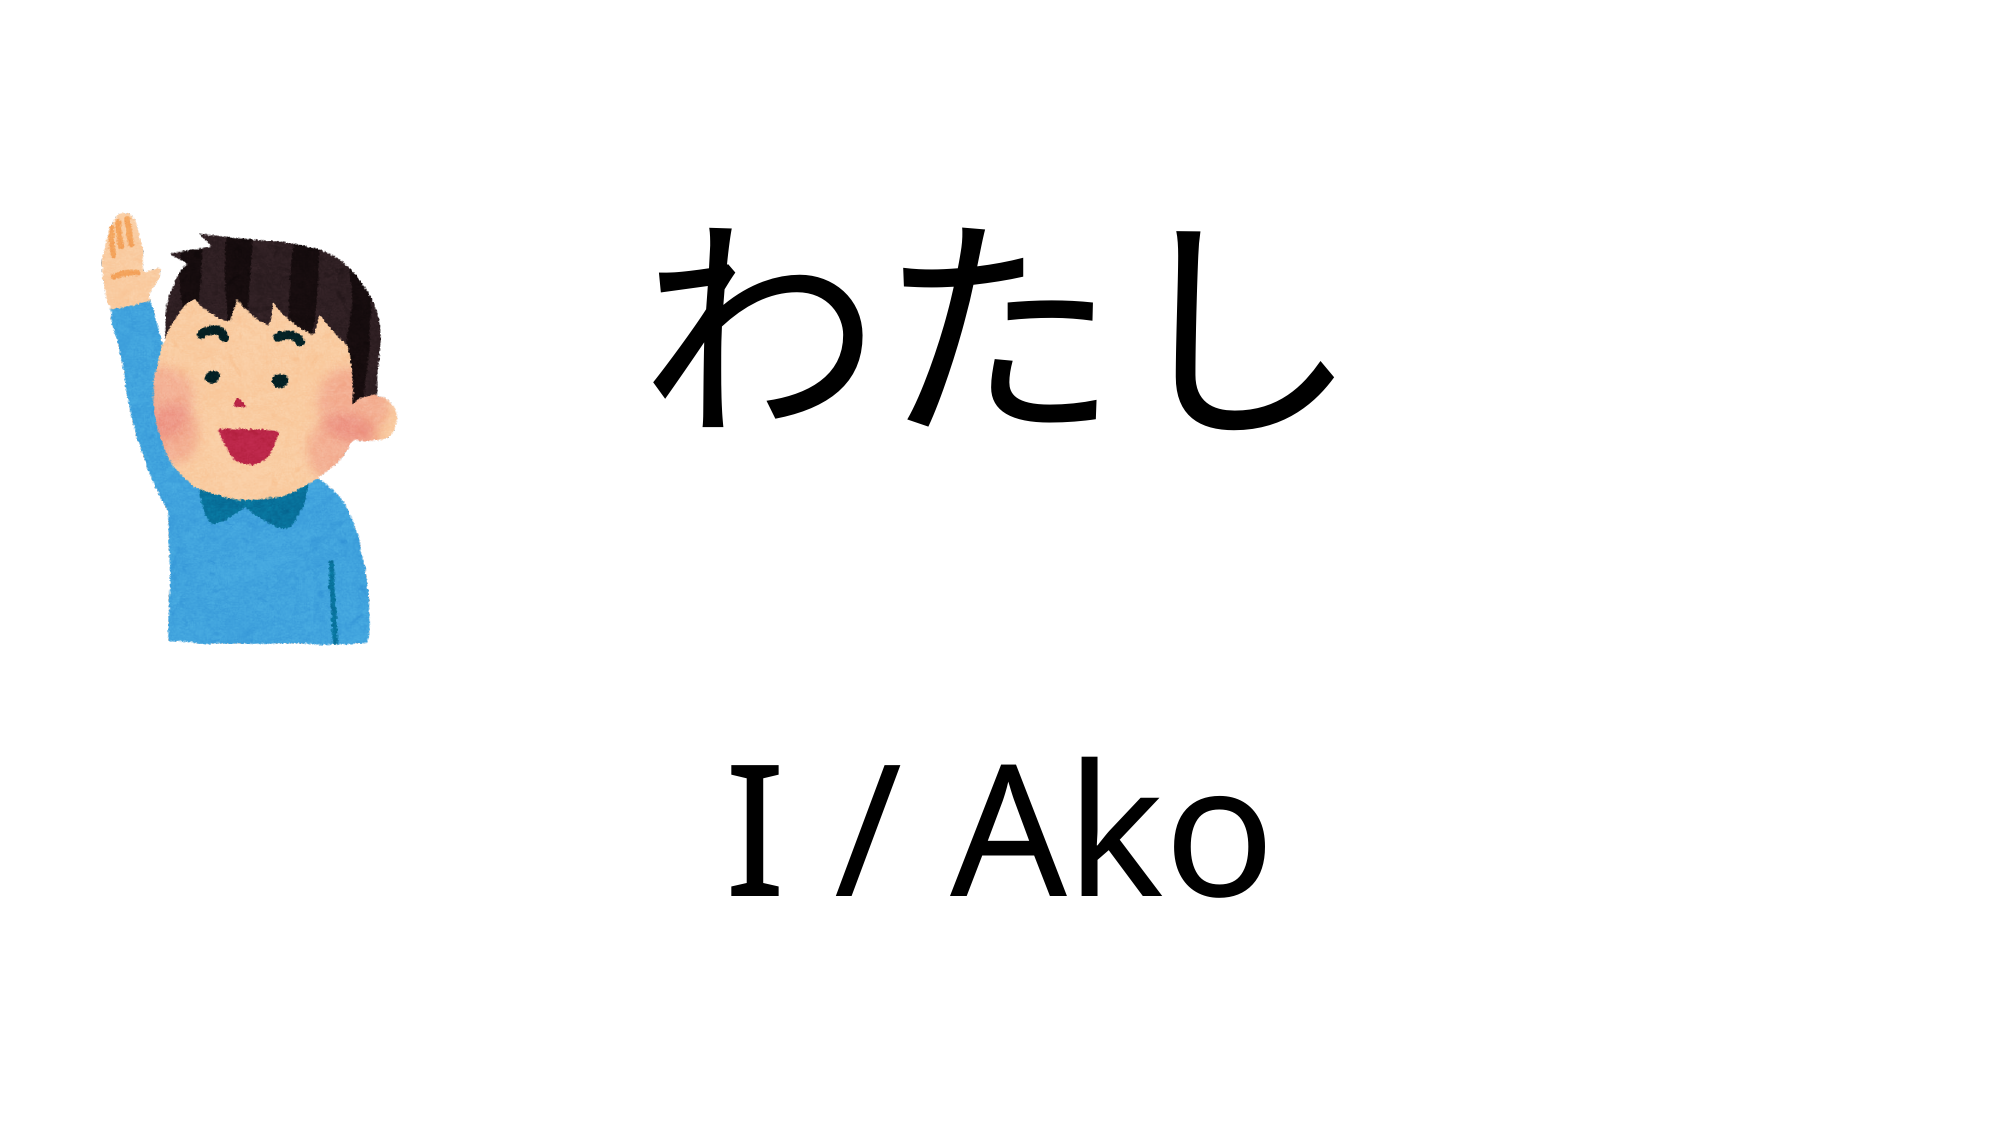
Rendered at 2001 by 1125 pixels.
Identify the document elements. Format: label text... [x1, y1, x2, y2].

title わたし [137, 22, 1863, 660]
picture [85, 200, 425, 674]
subtitle I / Ako [137, 687, 1863, 987]
